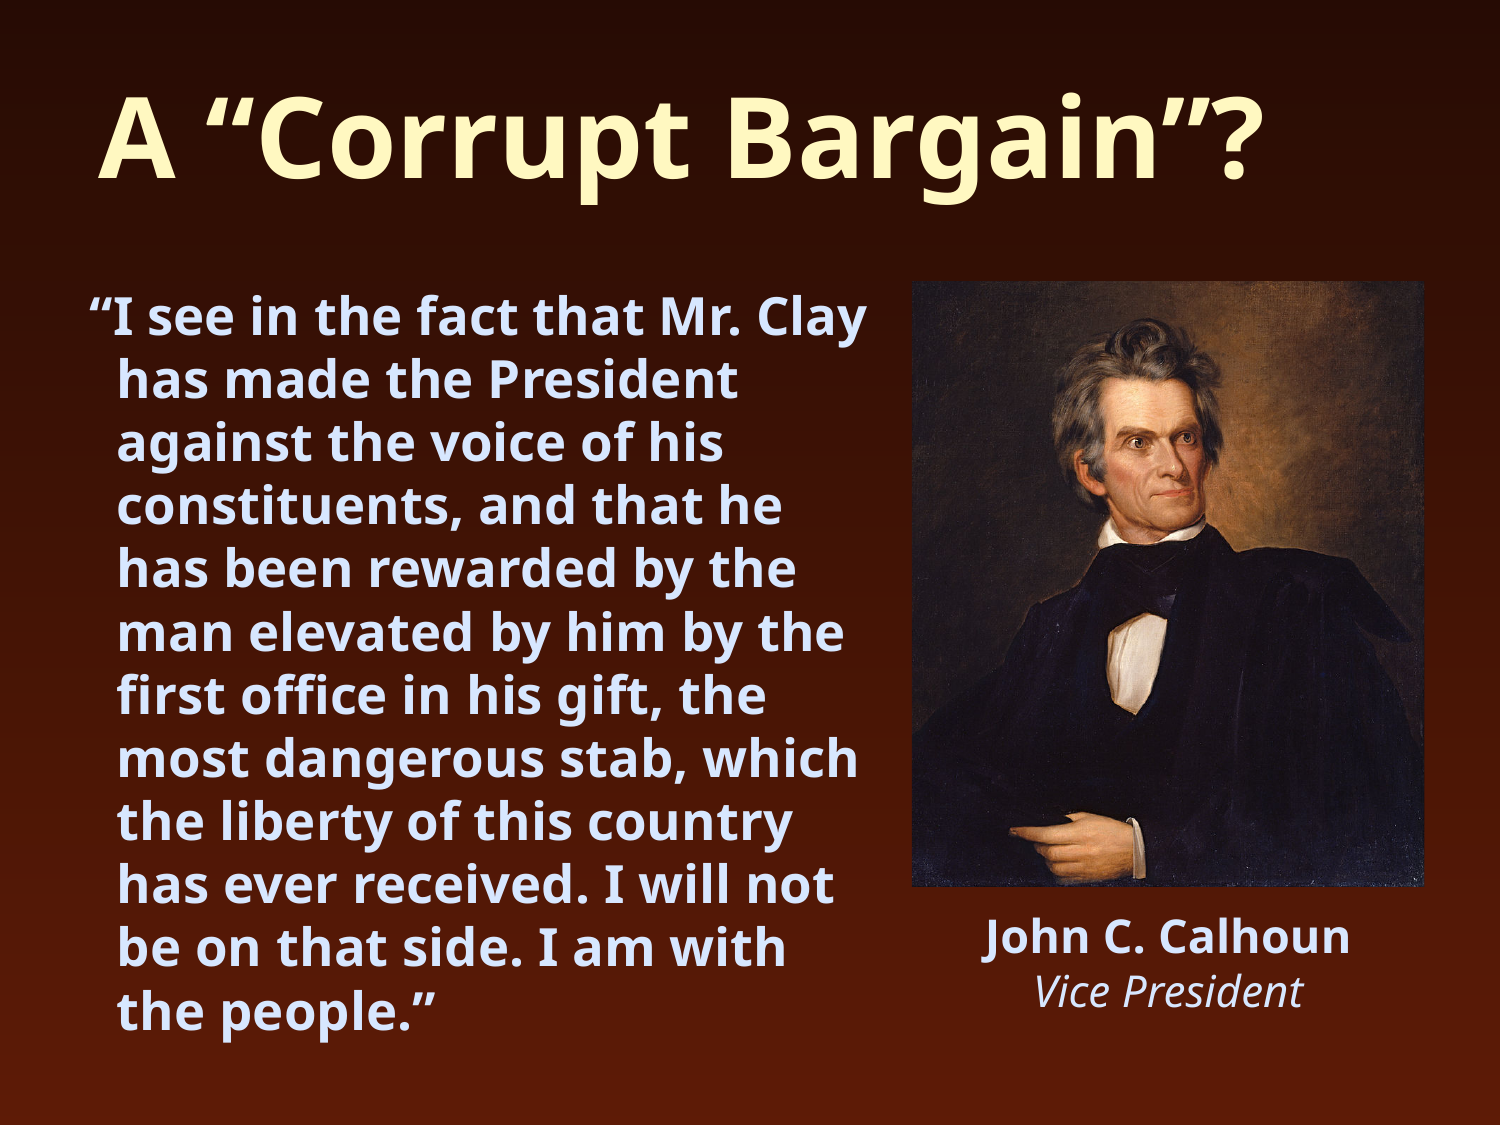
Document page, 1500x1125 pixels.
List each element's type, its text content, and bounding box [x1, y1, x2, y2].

title A “Corrupt Bargain”? [75, 41, 1425, 225]
list “I see in the fact that Mr. Clay has made the President against the voice of his constituents, and that he has been rewarded by the man elevated by him by the first office in his gift, the most dangerous stab, which the liberty of this country has ever received. I will not be on that side. I am with the people.” [75, 275, 888, 1050]
list John C. Calhoun Vice President [911, 900, 1425, 1025]
picture [911, 281, 1425, 887]
